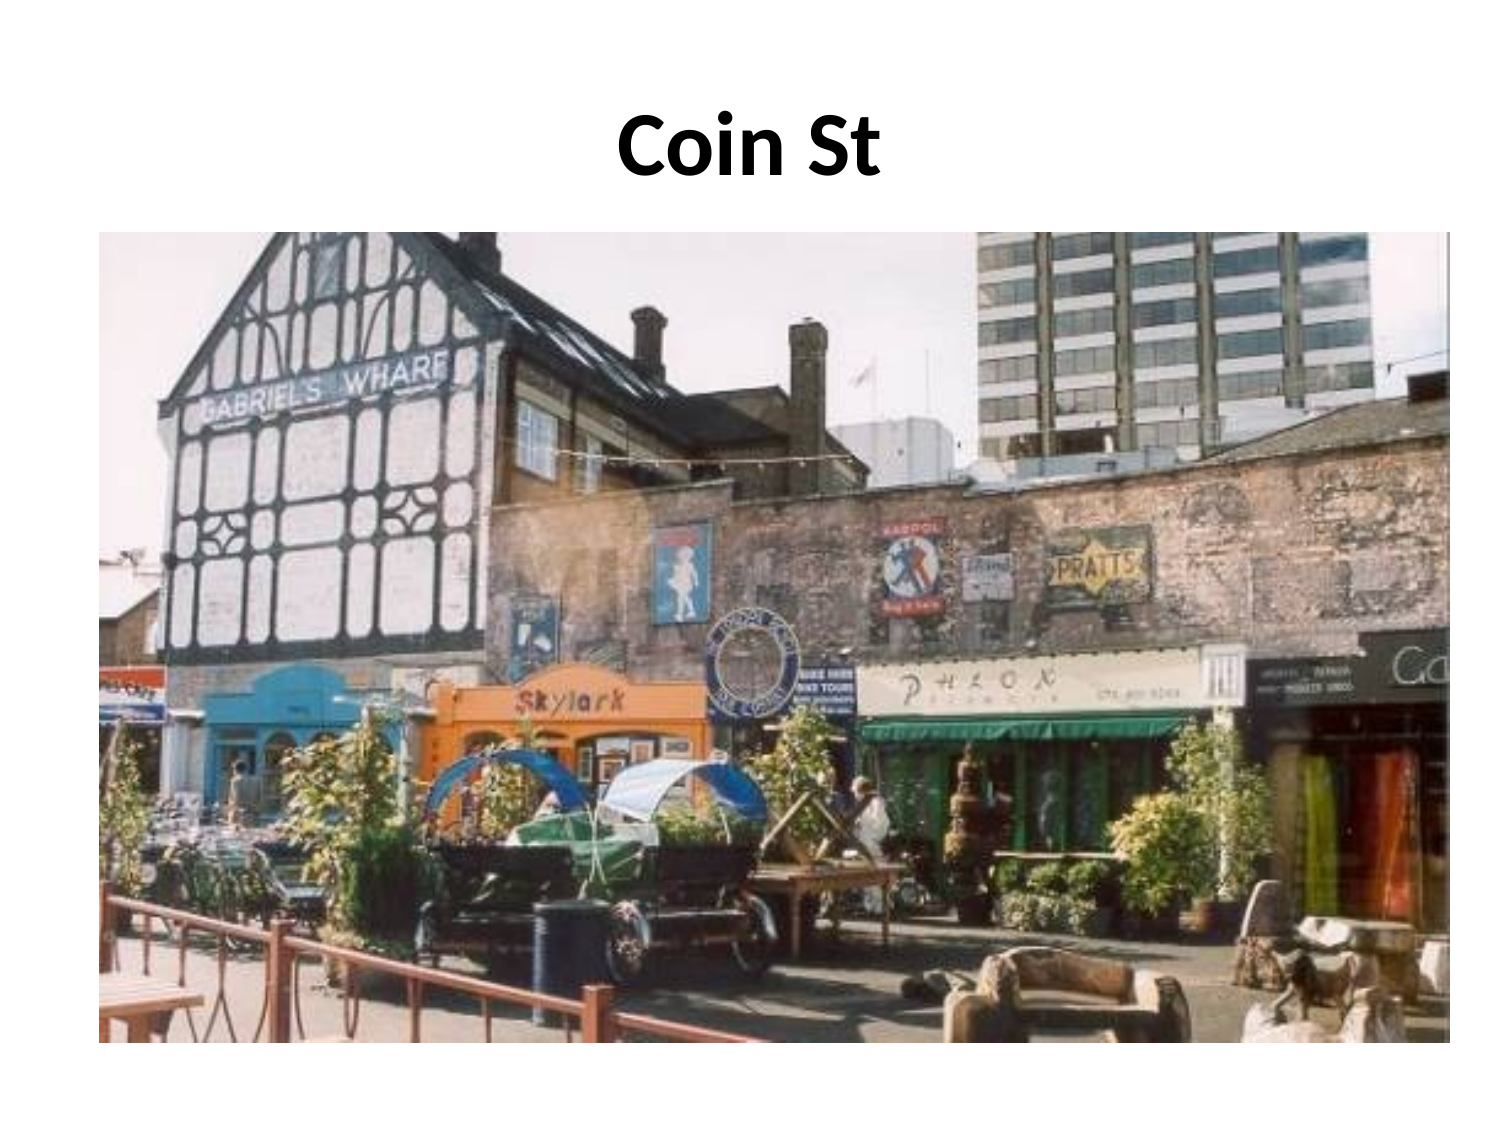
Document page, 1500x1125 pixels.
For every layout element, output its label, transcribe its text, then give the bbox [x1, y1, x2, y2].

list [98, 232, 1450, 1043]
title Coin St [75, 45, 1425, 233]
